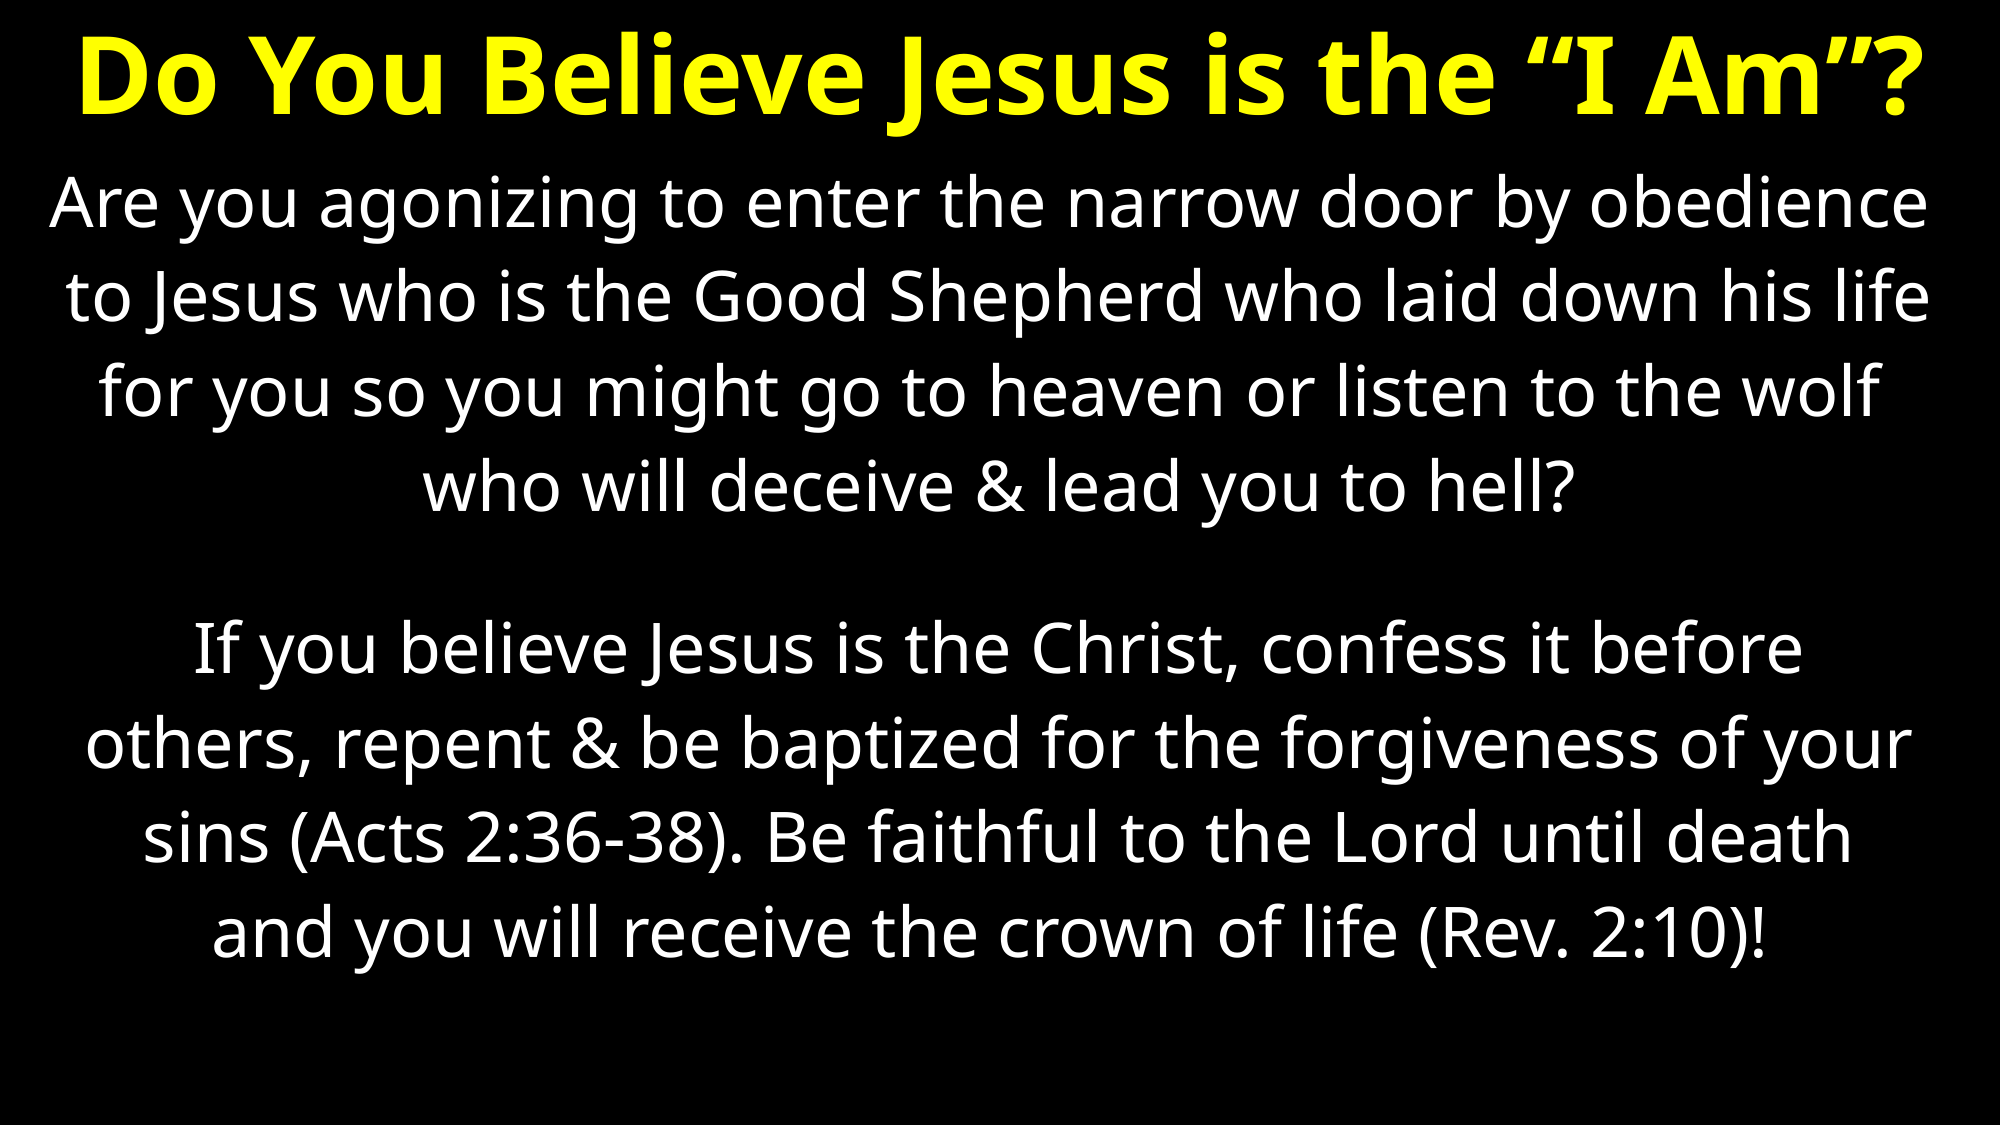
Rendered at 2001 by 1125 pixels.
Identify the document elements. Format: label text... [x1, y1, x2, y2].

title Do You Believe Jesus is the “I Am”? [0, 0, 2000, 159]
list Are you agonizing to enter the narrow door by obedience to Jesus who is the Good Shepherd who laid down his life for you so you might go to heaven or listen to the wolf who will deceive & lead you to hell? If you believe Jesus is the Christ, confess it before others, repent & be baptized for the forgiveness of your sins (Acts 2:36-38). Be faithful to the Lord until death and you will receive the crown of life (Rev. 2:10)! [0, 159, 2000, 1125]
